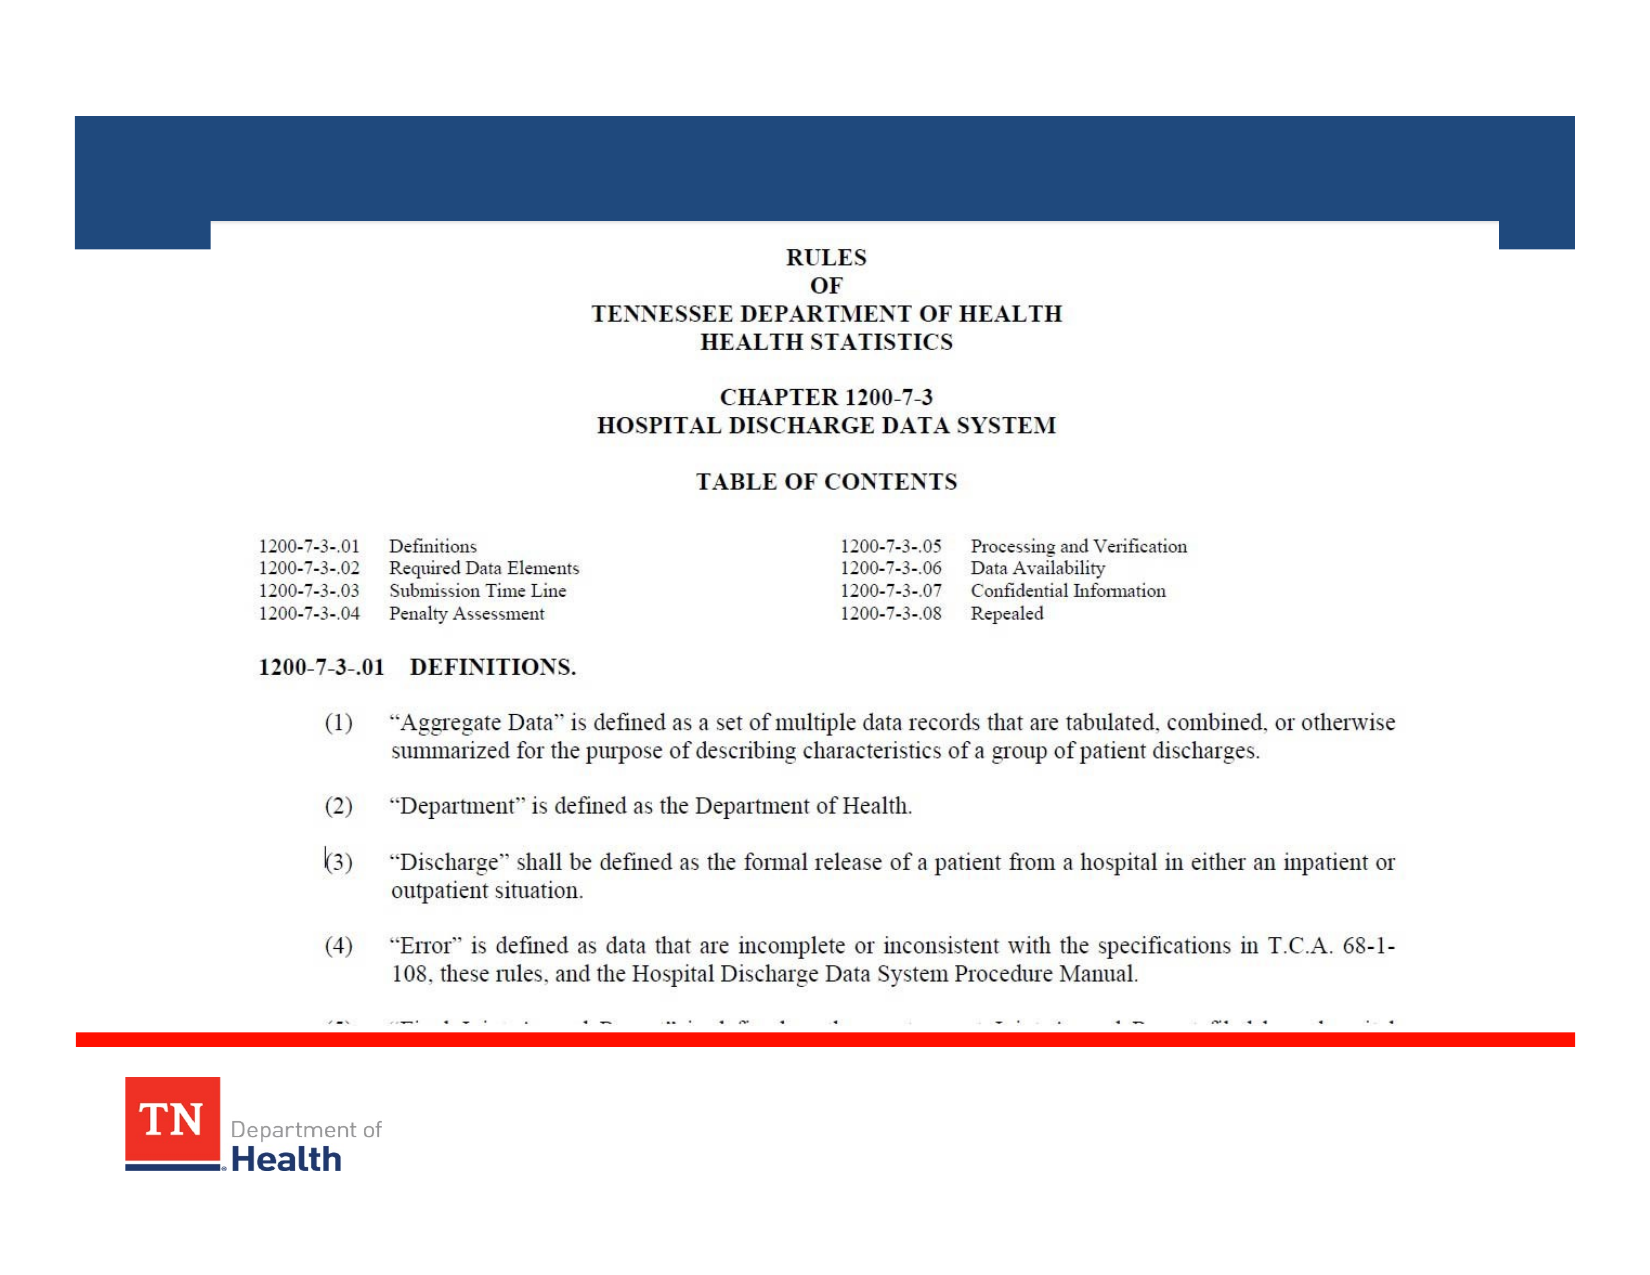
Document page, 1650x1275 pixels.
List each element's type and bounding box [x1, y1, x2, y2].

picture [210, 221, 1499, 1026]
picture [125, 1077, 382, 1171]
